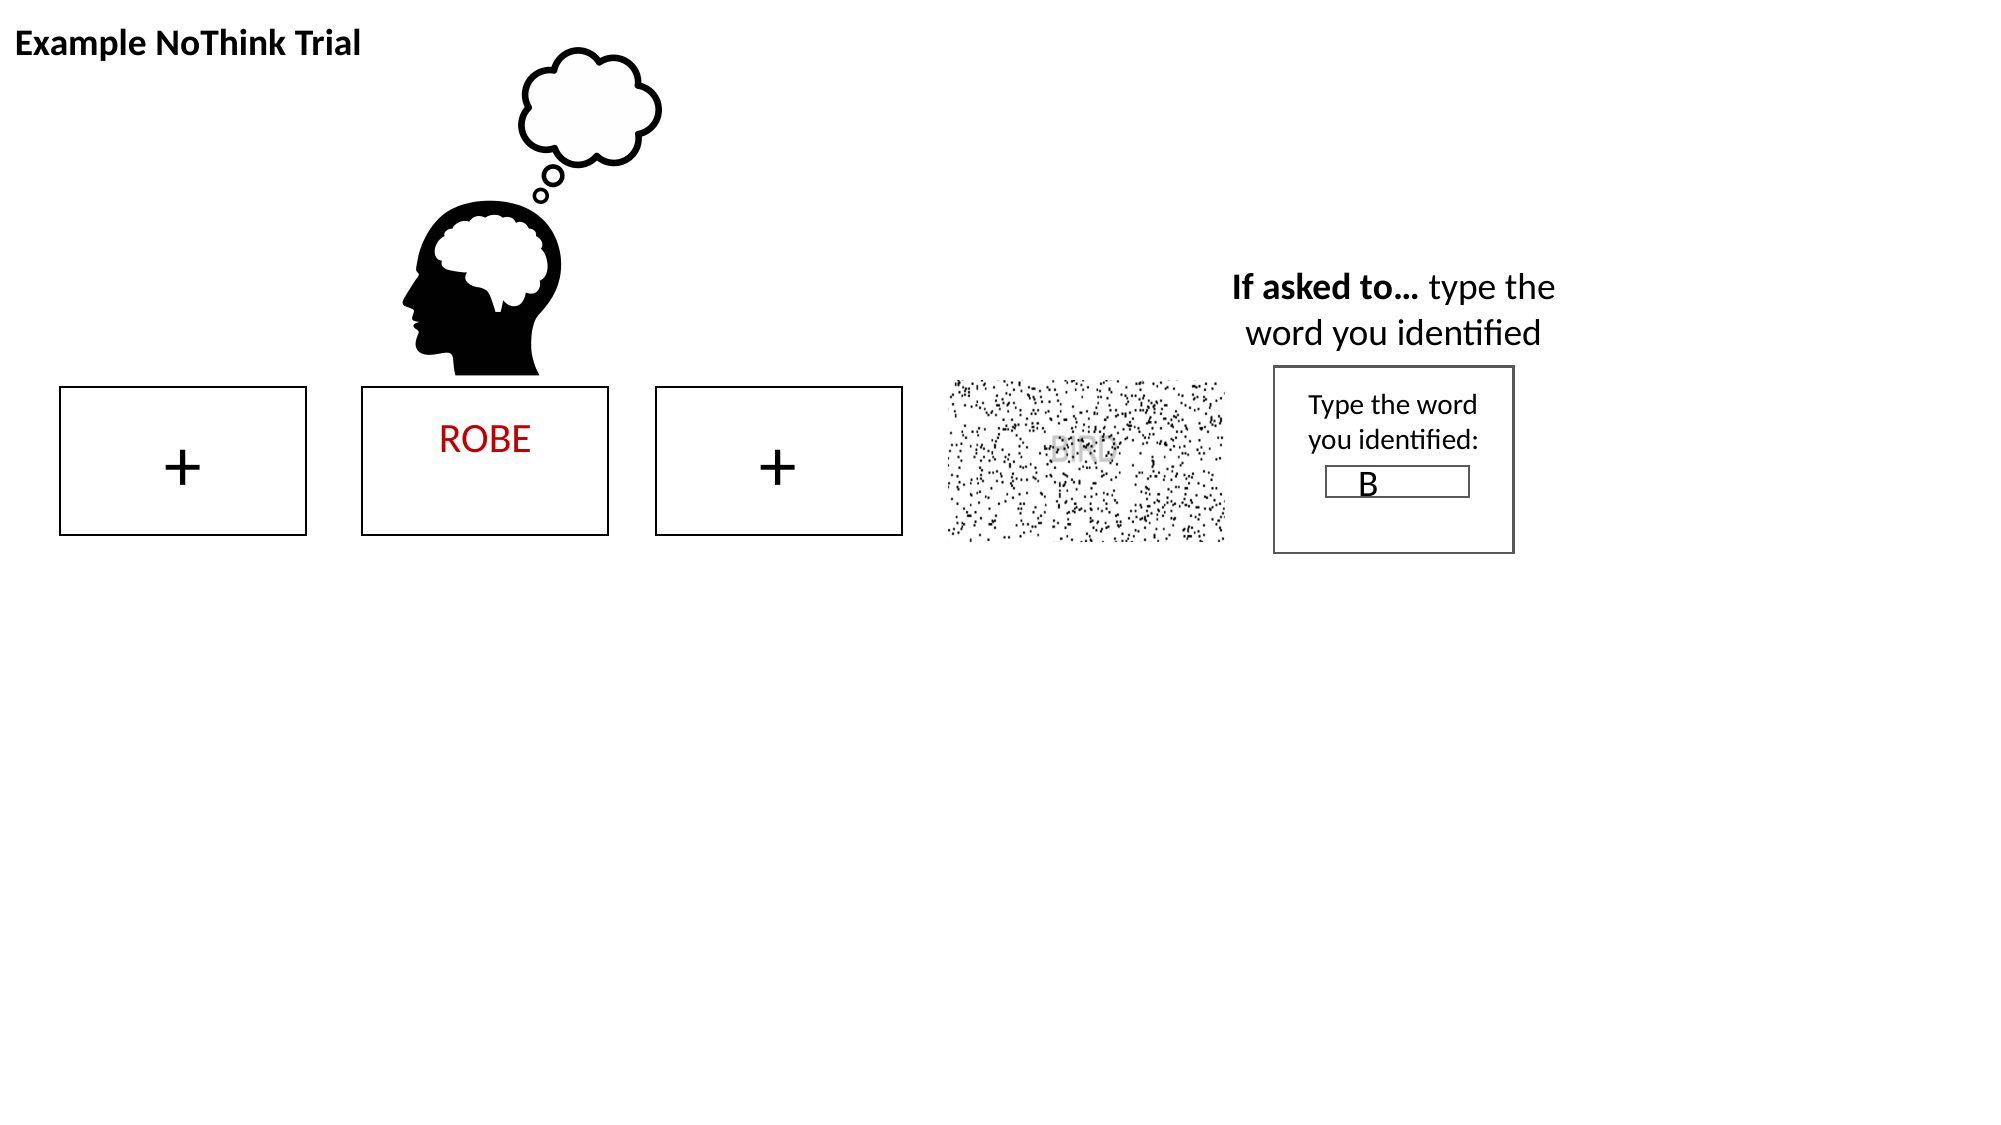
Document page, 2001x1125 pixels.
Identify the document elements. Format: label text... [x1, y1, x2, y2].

text_box + [655, 386, 903, 536]
picture [947, 380, 1232, 542]
text_box ROBE [361, 386, 609, 536]
text_box [1273, 365, 1515, 451]
text_box Example NoThink Trial [0, 10, 431, 71]
picture [393, 47, 662, 377]
text_box + [59, 386, 307, 536]
text_box B [1232, 451, 1512, 512]
text_box If asked to… type the word you identified [1198, 255, 1590, 360]
text_box [1273, 463, 1515, 554]
text_box Type the word you identified: [1293, 378, 1533, 463]
